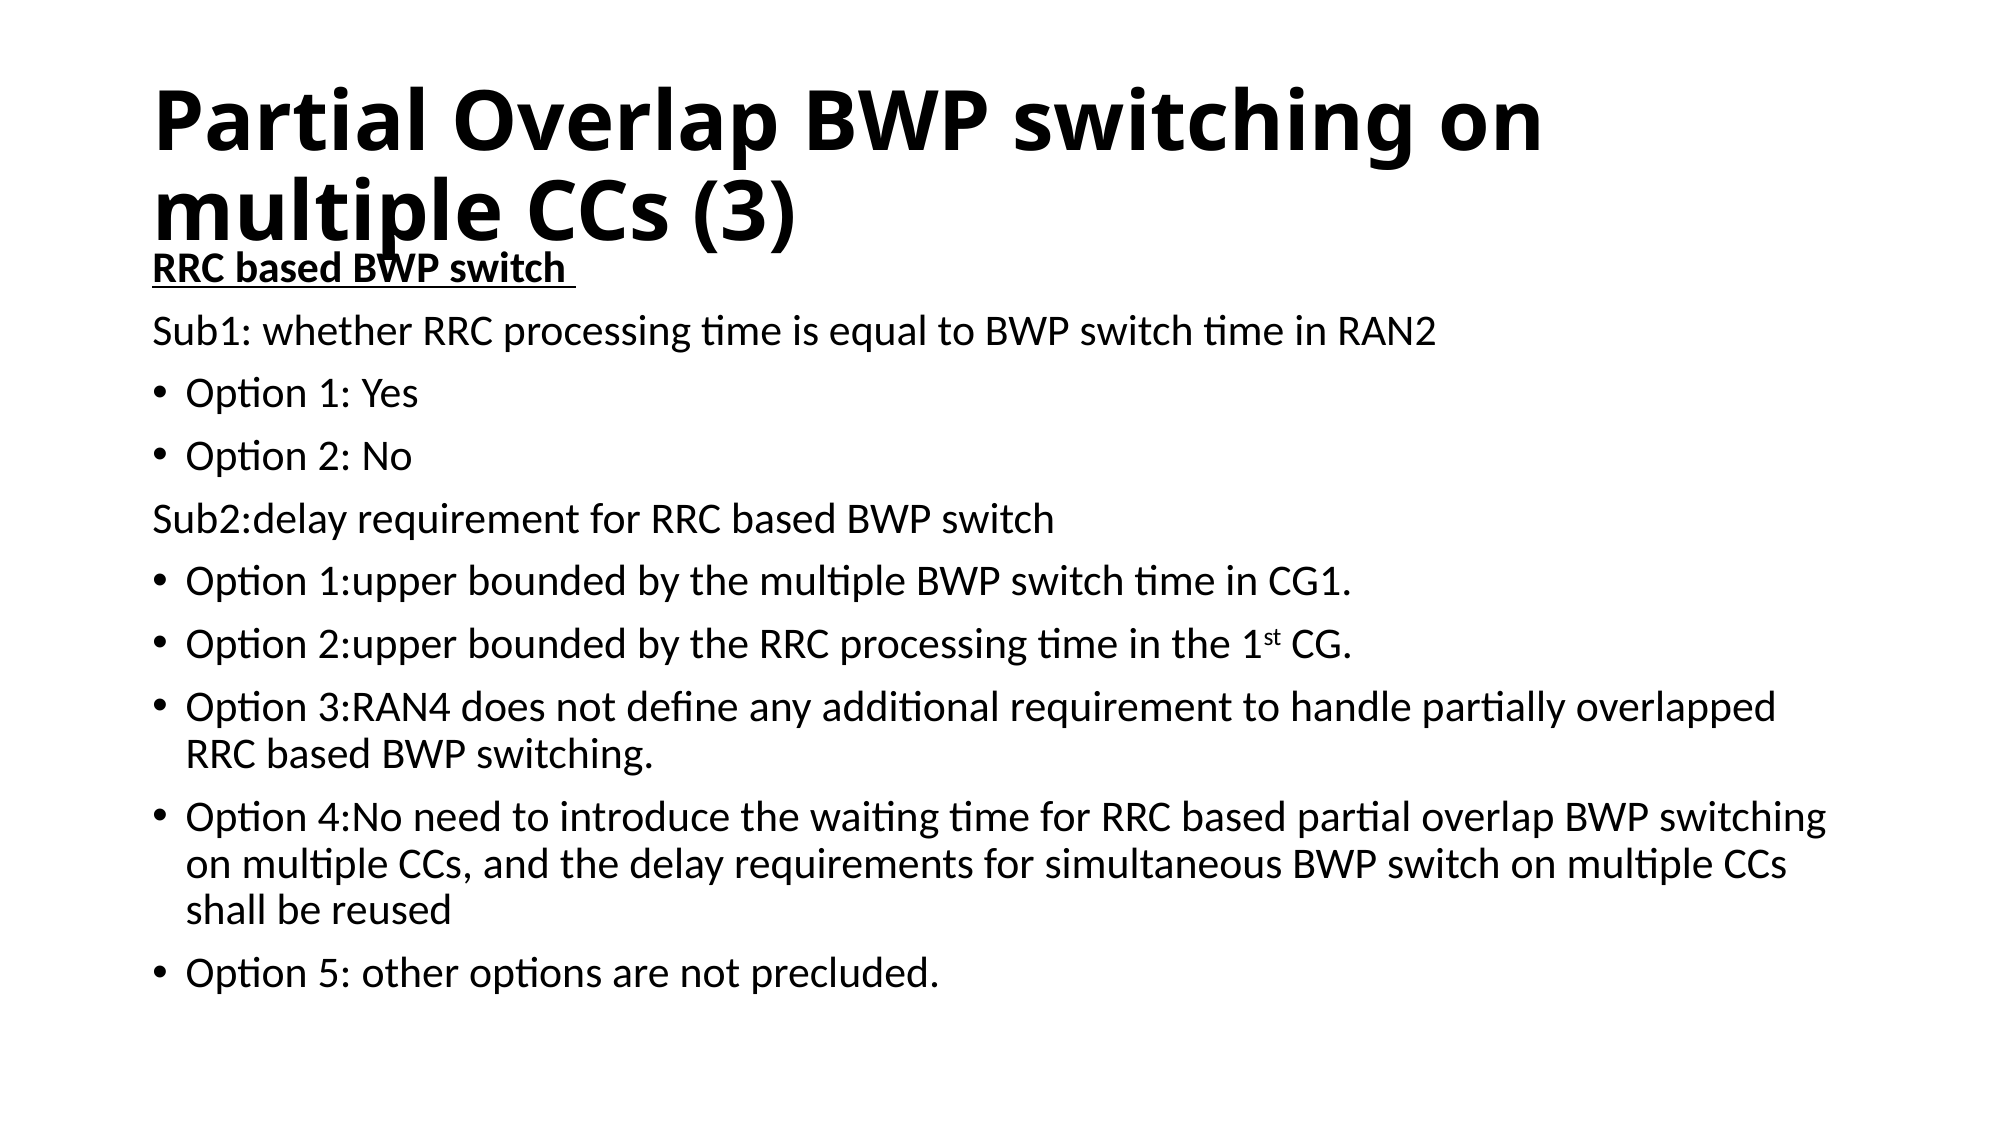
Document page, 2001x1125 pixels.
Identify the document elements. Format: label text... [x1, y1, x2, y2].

list RRC based BWP switch Sub1: whether RRC processing time is equal to BWP switch time in RAN2 Option 1: Yes Option 2: No Sub2:delay requirement for RRC based BWP switch Option 1:upper bounded by the multiple BWP switch time in CG1. Option 2:upper bounded by the RRC processing time in the 1st CG. Option 3:RAN4 does not define any additional requirement to handle partially overlapped RRC based BWP switching. Option 4:No need to introduce the waiting time for RRC based partial overlap BWP switching on multiple CCs, and the delay requirements for simultaneous BWP switch on multiple CCs shall be reused Option 5: other options are not precluded. [137, 237, 1863, 1014]
title Partial Overlap BWP switching on multiple CCs (3) [137, 59, 1863, 237]
